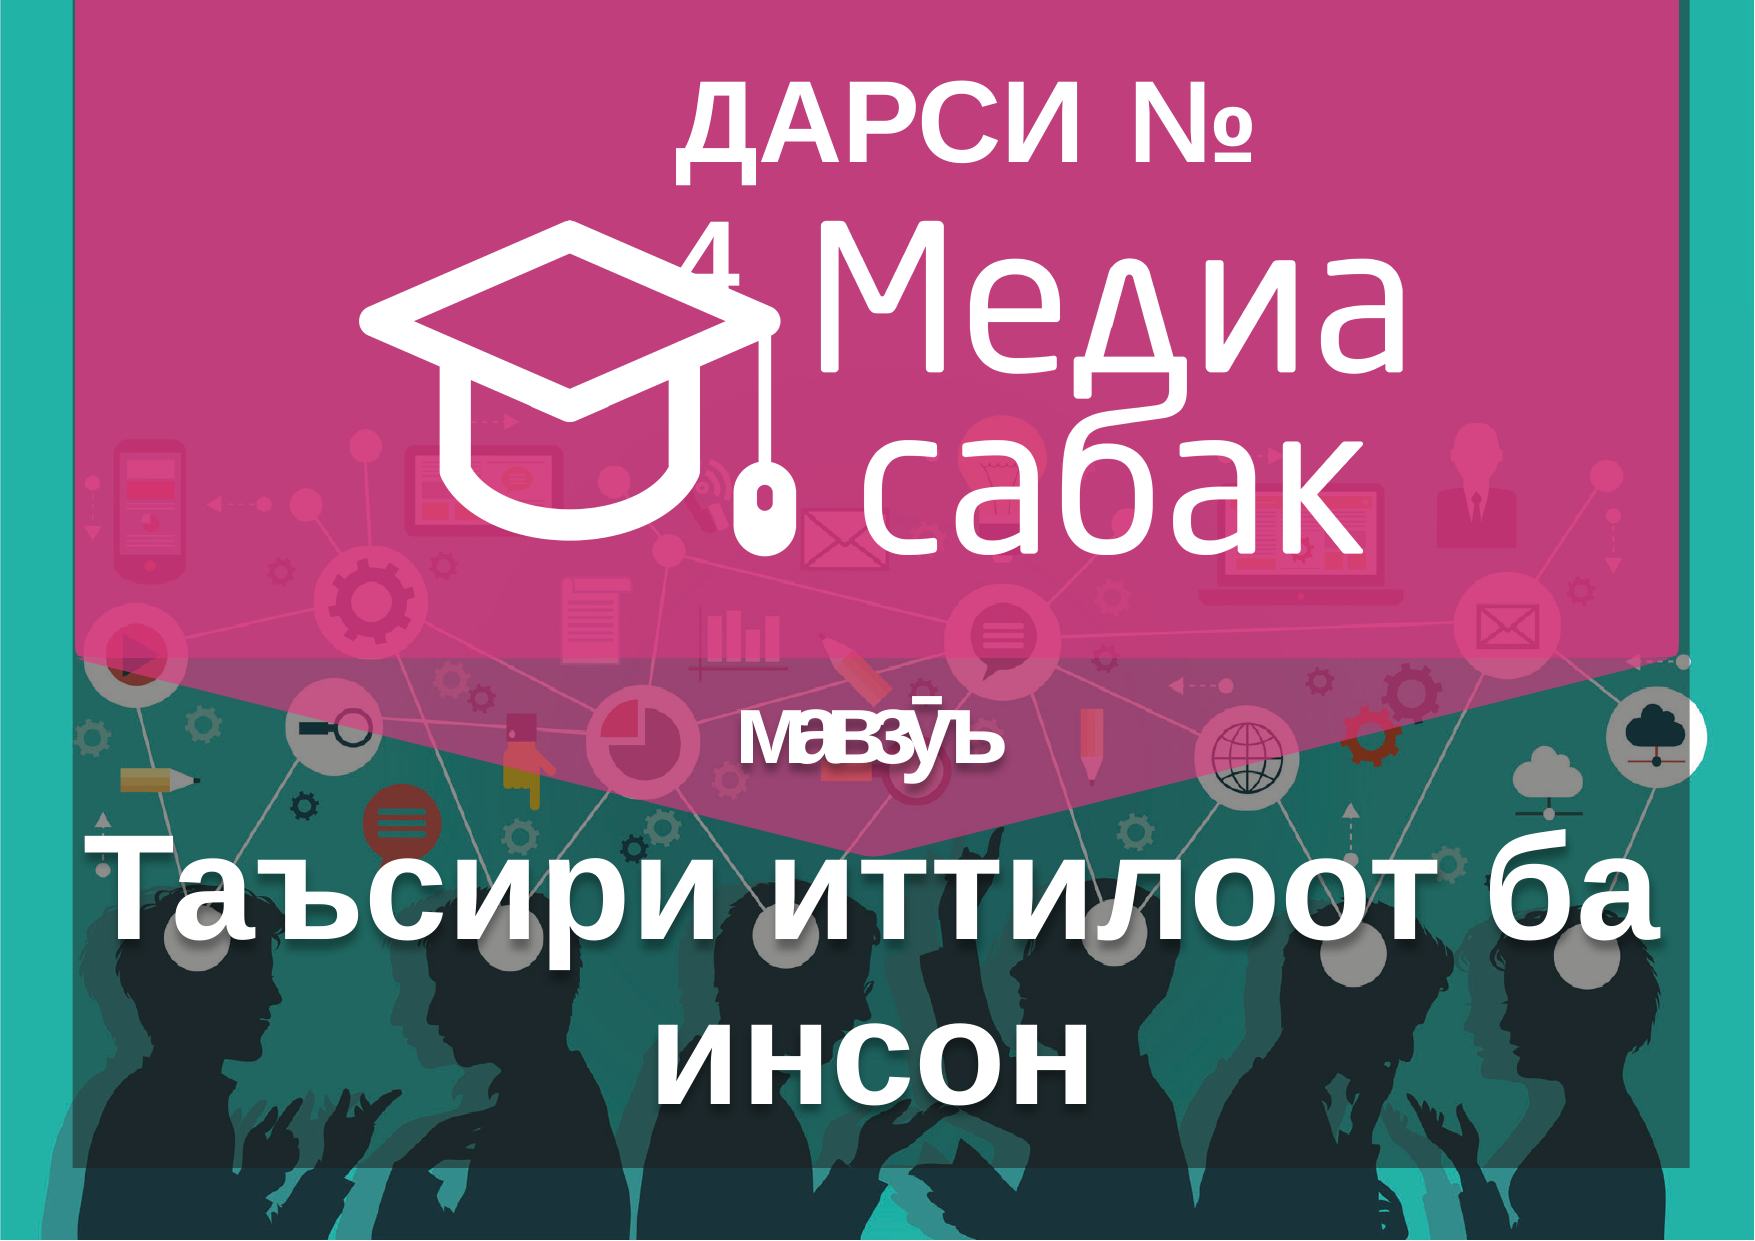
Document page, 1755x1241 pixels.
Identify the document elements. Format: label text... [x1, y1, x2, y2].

text_box [0, 0, 1754, 1241]
text_box [72, 0, 1690, 1168]
text_box [351, 220, 881, 593]
text_box [820, 206, 1403, 555]
title ДАРСИ № 4 [672, 45, 1302, 220]
text_box [74, 0, 1679, 658]
text_box мавзӯъ Таъсири иттилоот ба инсон [64, 670, 1681, 1135]
text_box [77, 657, 1670, 670]
